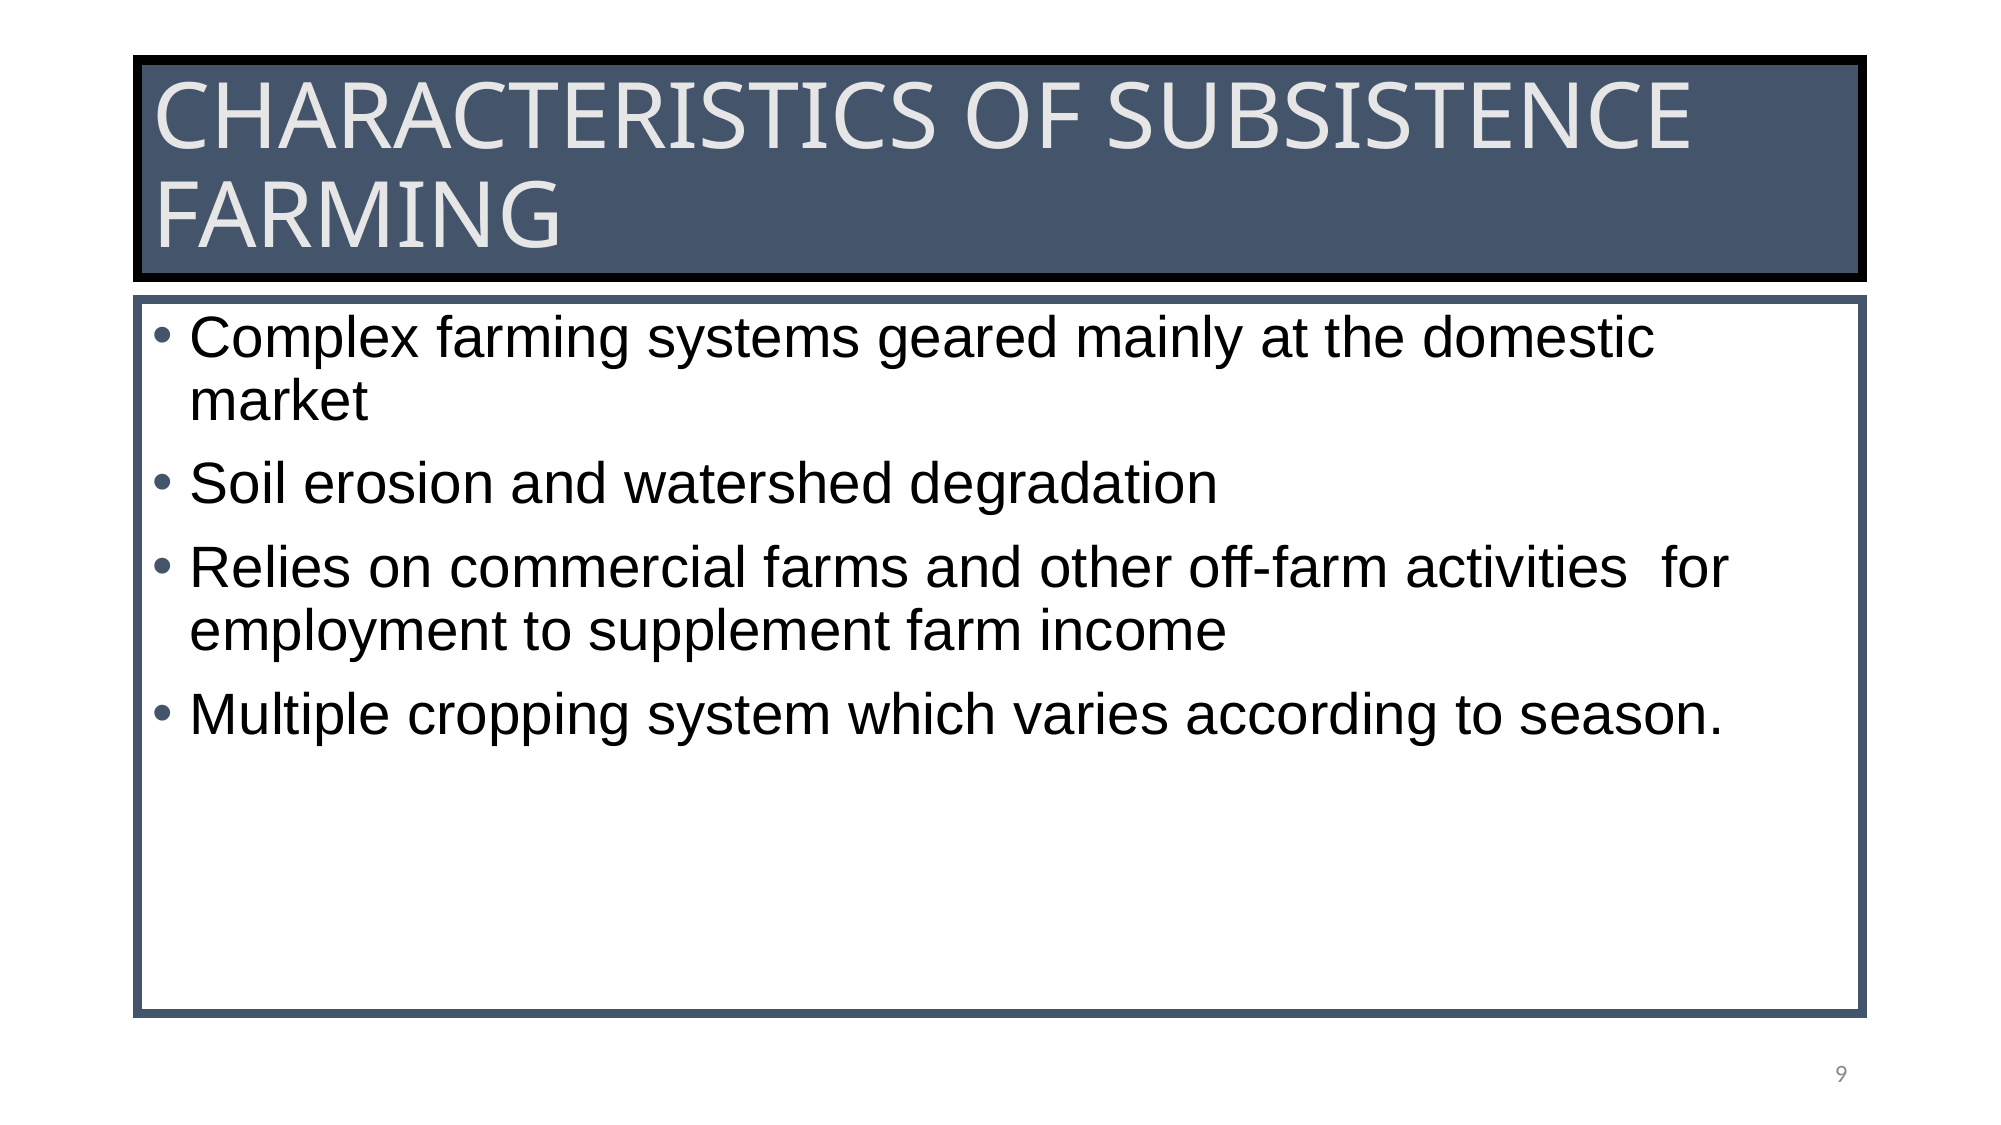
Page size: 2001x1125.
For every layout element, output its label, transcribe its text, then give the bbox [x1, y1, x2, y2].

list Complex farming systems geared mainly at the domestic market Soil erosion and watershed degradation Relies on commercial farms and other off-farm activities for employment to supplement farm income Multiple cropping system which varies according to season. [137, 299, 1863, 1014]
title CHARACTERISTICS OF SUBSISTENCE FARMING [137, 59, 1863, 278]
slide_number 9 [1412, 1042, 1863, 1103]
